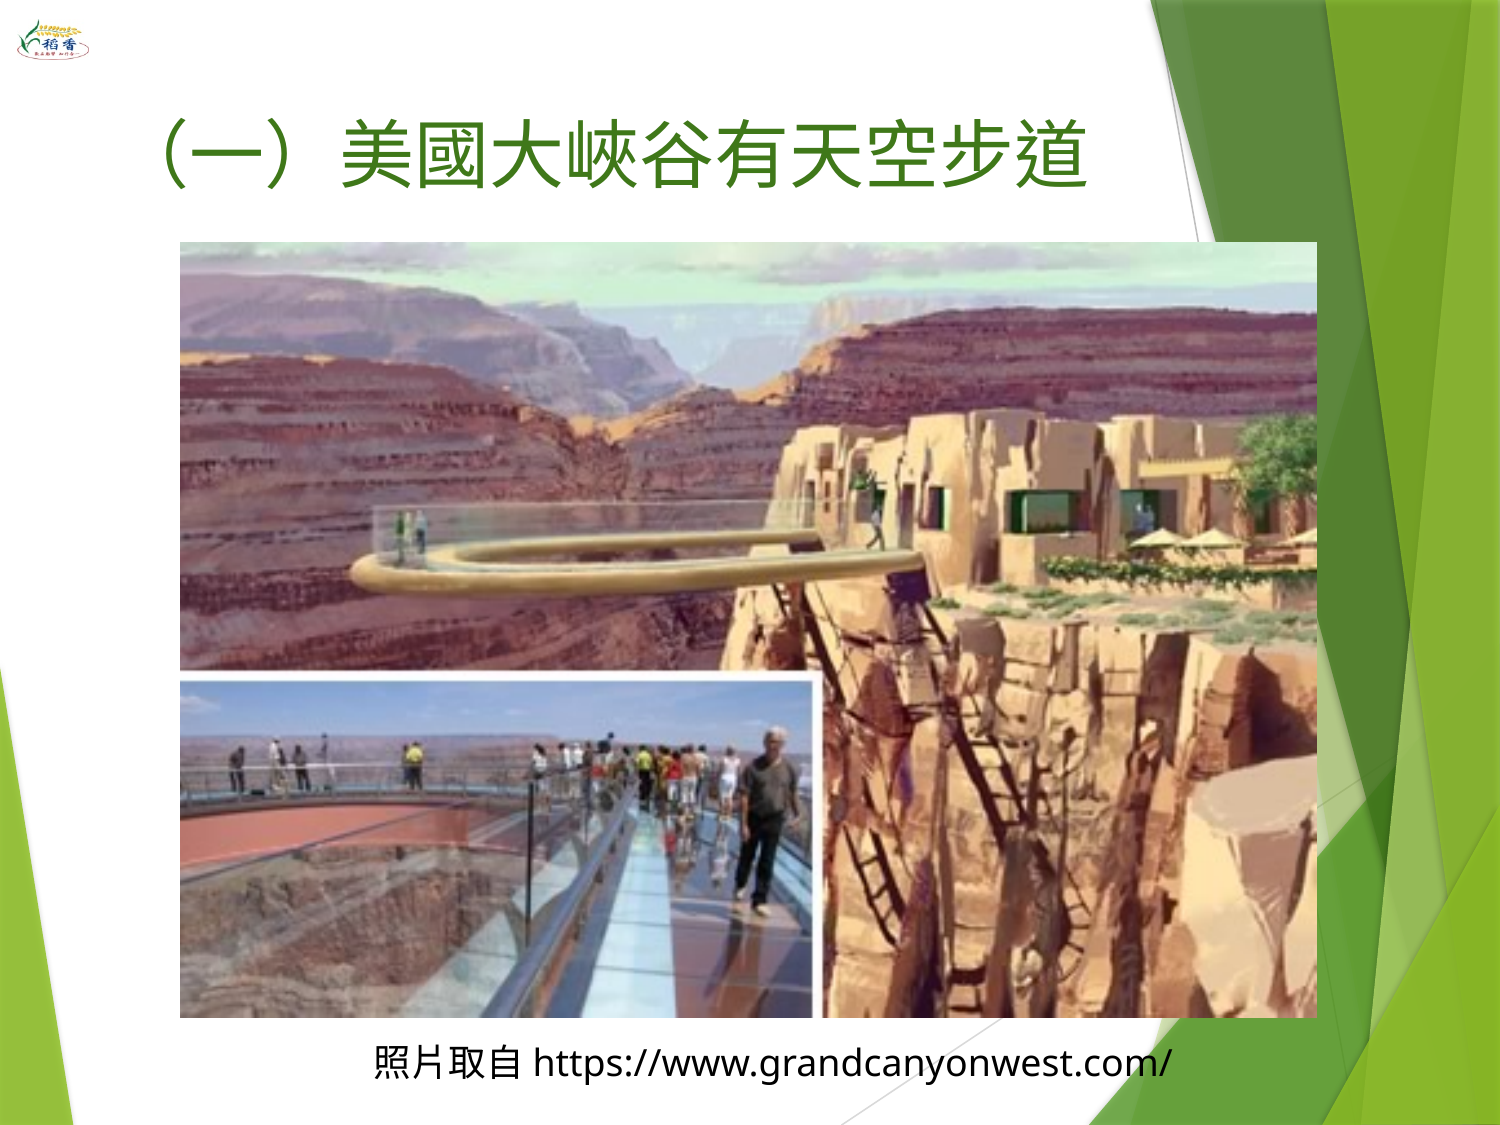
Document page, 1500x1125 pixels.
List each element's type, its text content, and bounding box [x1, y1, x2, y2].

picture [17, 19, 89, 60]
text_box 照片取自https://www.grandcanyonwest.com/ [339, 1031, 1207, 1091]
title （一）美國大峽谷有天空步道 [99, 99, 1142, 256]
picture [179, 241, 1318, 1018]
